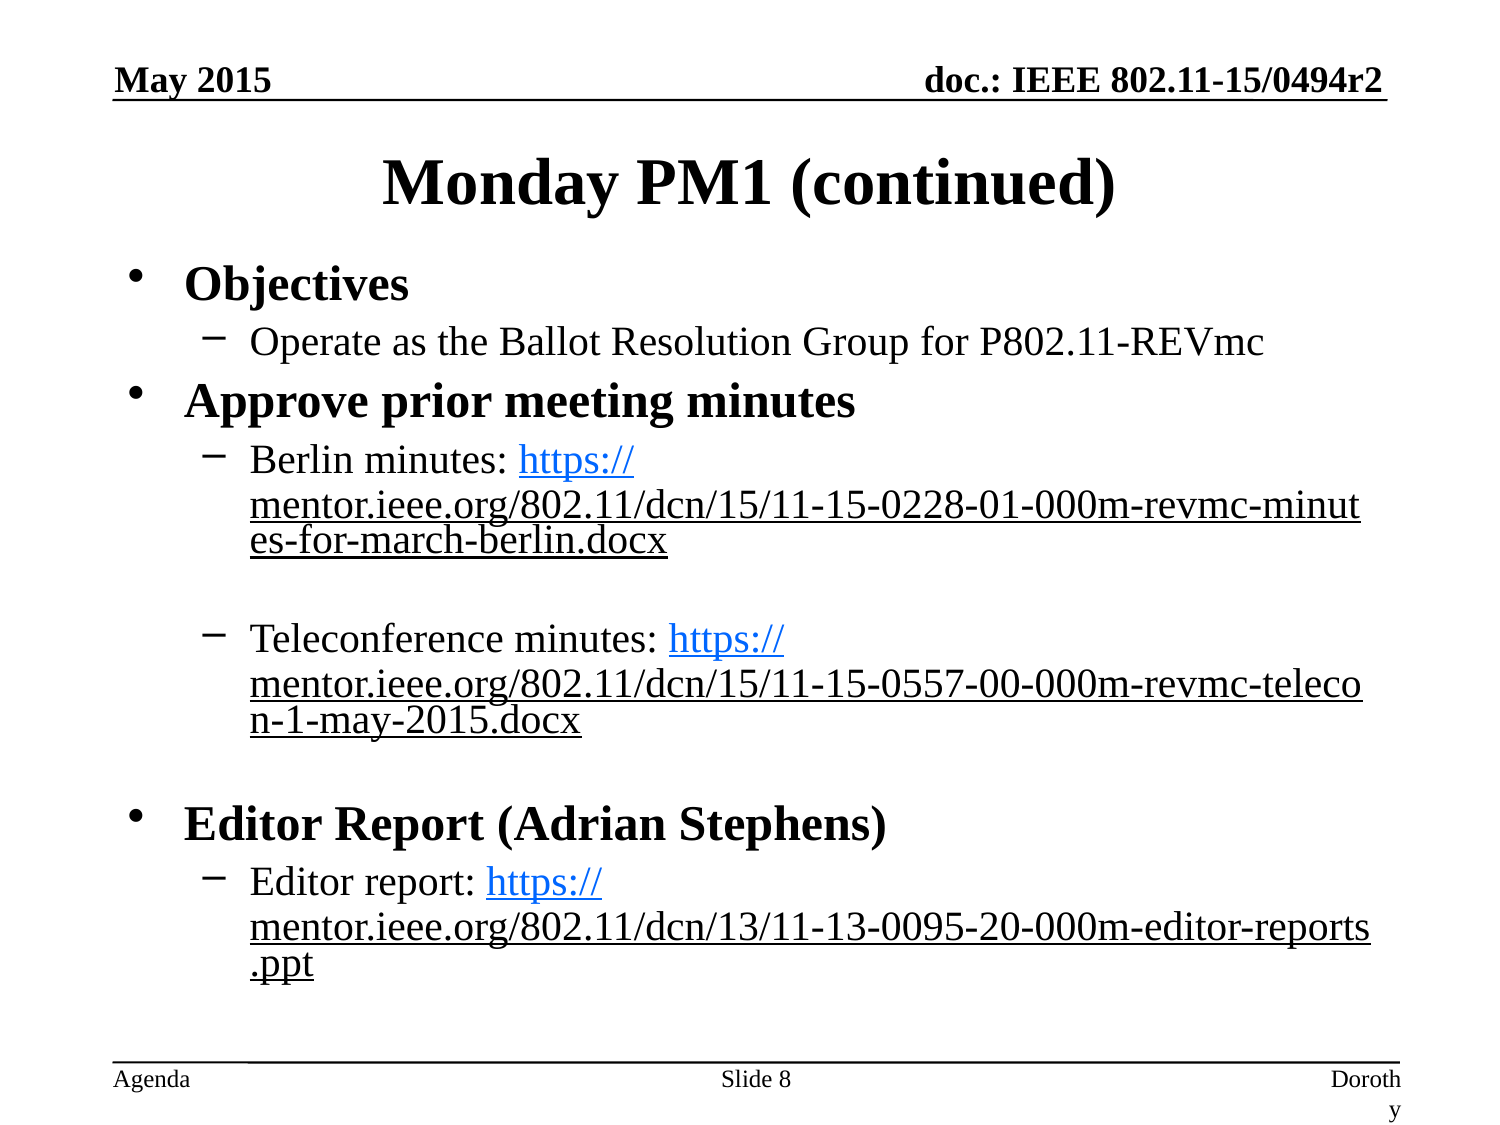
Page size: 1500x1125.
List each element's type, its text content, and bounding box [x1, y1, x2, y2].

title Monday PM1 (continued) [112, 112, 1388, 249]
list Objectives Operate as the Ballot Resolution Group for P802.11-REVmc Approve prior meeting minutes Berlin minutes: https://mentor.ieee.org/802.11/dcn/15/11-15-0228-01-000m-revmc-minutes-for-march-berlin.docx Teleconference minutes: https://mentor.ieee.org/802.11/dcn/15/11-15-0557-00-000m-revmc-telecon-1-may-2015.docx Editor Report (Adrian Stephens) Editor report: https://mentor.ieee.org/802.11/dcn/13/11-13-0095-20-000m-editor-reports.ppt [112, 249, 1388, 925]
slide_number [114, 54, 425, 100]
footer Dorothy Stanley, Aruba Networks [1325, 1062, 1402, 1093]
slide_number Slide 8 [712, 1062, 800, 1093]
